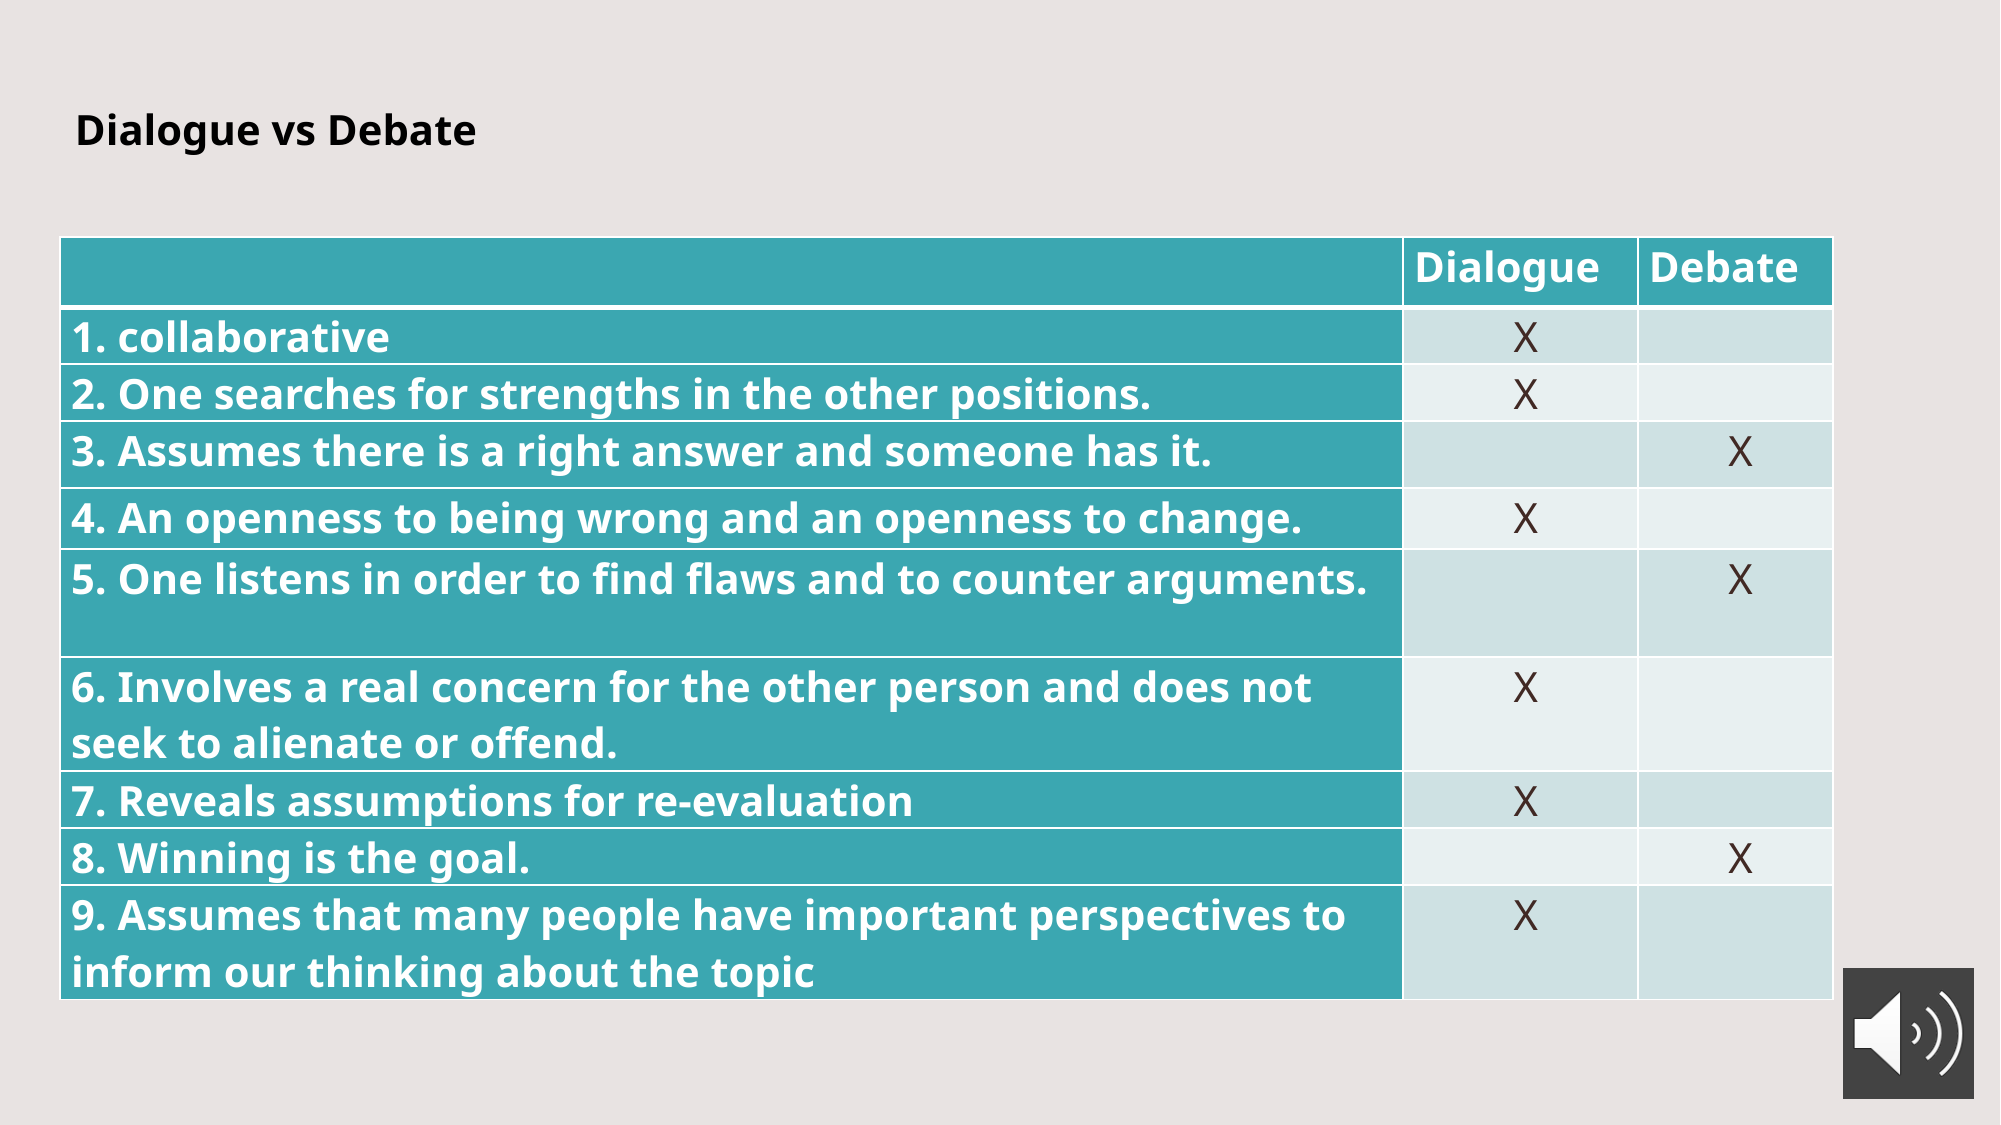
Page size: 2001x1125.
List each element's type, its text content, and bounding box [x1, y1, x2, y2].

table_cell 5. One listens in order to find flaws and to counter arguments. [61, 550, 1402, 656]
table_cell 8. Winning is the goal. [61, 829, 1402, 884]
table_cell [1639, 886, 1832, 999]
table_cell X [1404, 772, 1637, 827]
table_cell X [1639, 422, 1832, 487]
table_cell [1639, 365, 1832, 420]
table_header [61, 238, 1402, 305]
table_header Dialogue [1404, 238, 1637, 305]
table_cell X [1404, 310, 1637, 363]
text_box Dialogue vs Debate [59, 96, 1672, 162]
table_cell X [1639, 829, 1832, 884]
table_cell [1639, 658, 1832, 770]
table_cell 2. One searches for strengths in the other positions. [61, 365, 1402, 420]
table_cell [1404, 422, 1637, 487]
table_cell X [1404, 489, 1637, 548]
table_cell 7. Reveals assumptions for re-evaluation [61, 772, 1402, 827]
picture [1841, 966, 1976, 1101]
table_header Debate [1639, 238, 1832, 305]
table_cell [1404, 550, 1637, 656]
table_cell 6. Involves a real concern for the other person and does not seek to alienate or offend. [61, 658, 1402, 770]
table_cell 4. An openness to being wrong and an openness to change. [61, 489, 1402, 548]
table_cell X [1404, 658, 1637, 770]
table_cell 3. Assumes there is a right answer and someone has it. [61, 422, 1402, 487]
table_cell [1639, 489, 1832, 548]
table_cell 1. collaborative [61, 310, 1402, 363]
table_cell [1639, 772, 1832, 827]
table_cell [1404, 829, 1637, 884]
table_cell 9. Assumes that many people have important perspectives to inform our thinking about the topic [61, 886, 1402, 999]
table_cell X [1404, 886, 1637, 999]
table_cell [1639, 310, 1832, 363]
table_cell X [1639, 550, 1832, 656]
table_cell X [1404, 365, 1637, 420]
